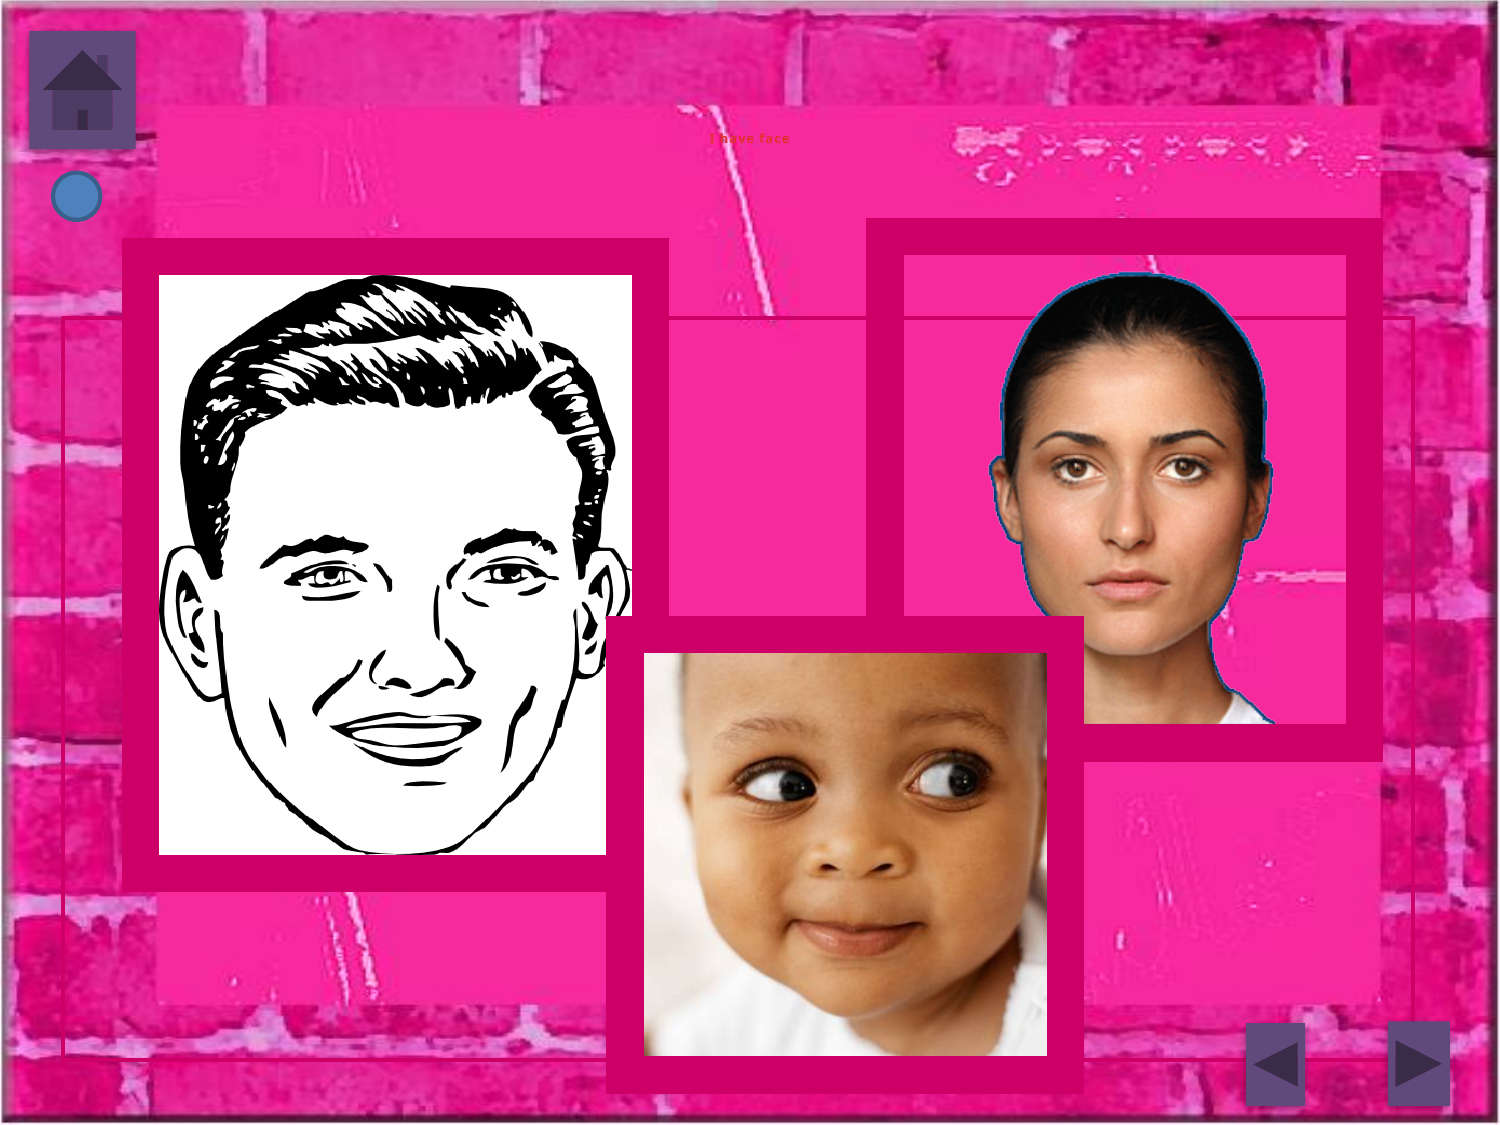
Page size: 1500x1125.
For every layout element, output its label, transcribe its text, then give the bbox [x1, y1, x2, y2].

picture [0, 0, 1500, 1125]
text_box [50, 170, 103, 222]
list [669, 316, 866, 616]
text_box [1387, 1021, 1450, 1106]
list [1084, 316, 1415, 1062]
list [61, 316, 606, 1062]
title I have face [75, 45, 1425, 233]
text_box [1246, 1023, 1306, 1106]
text_box [29, 30, 136, 149]
